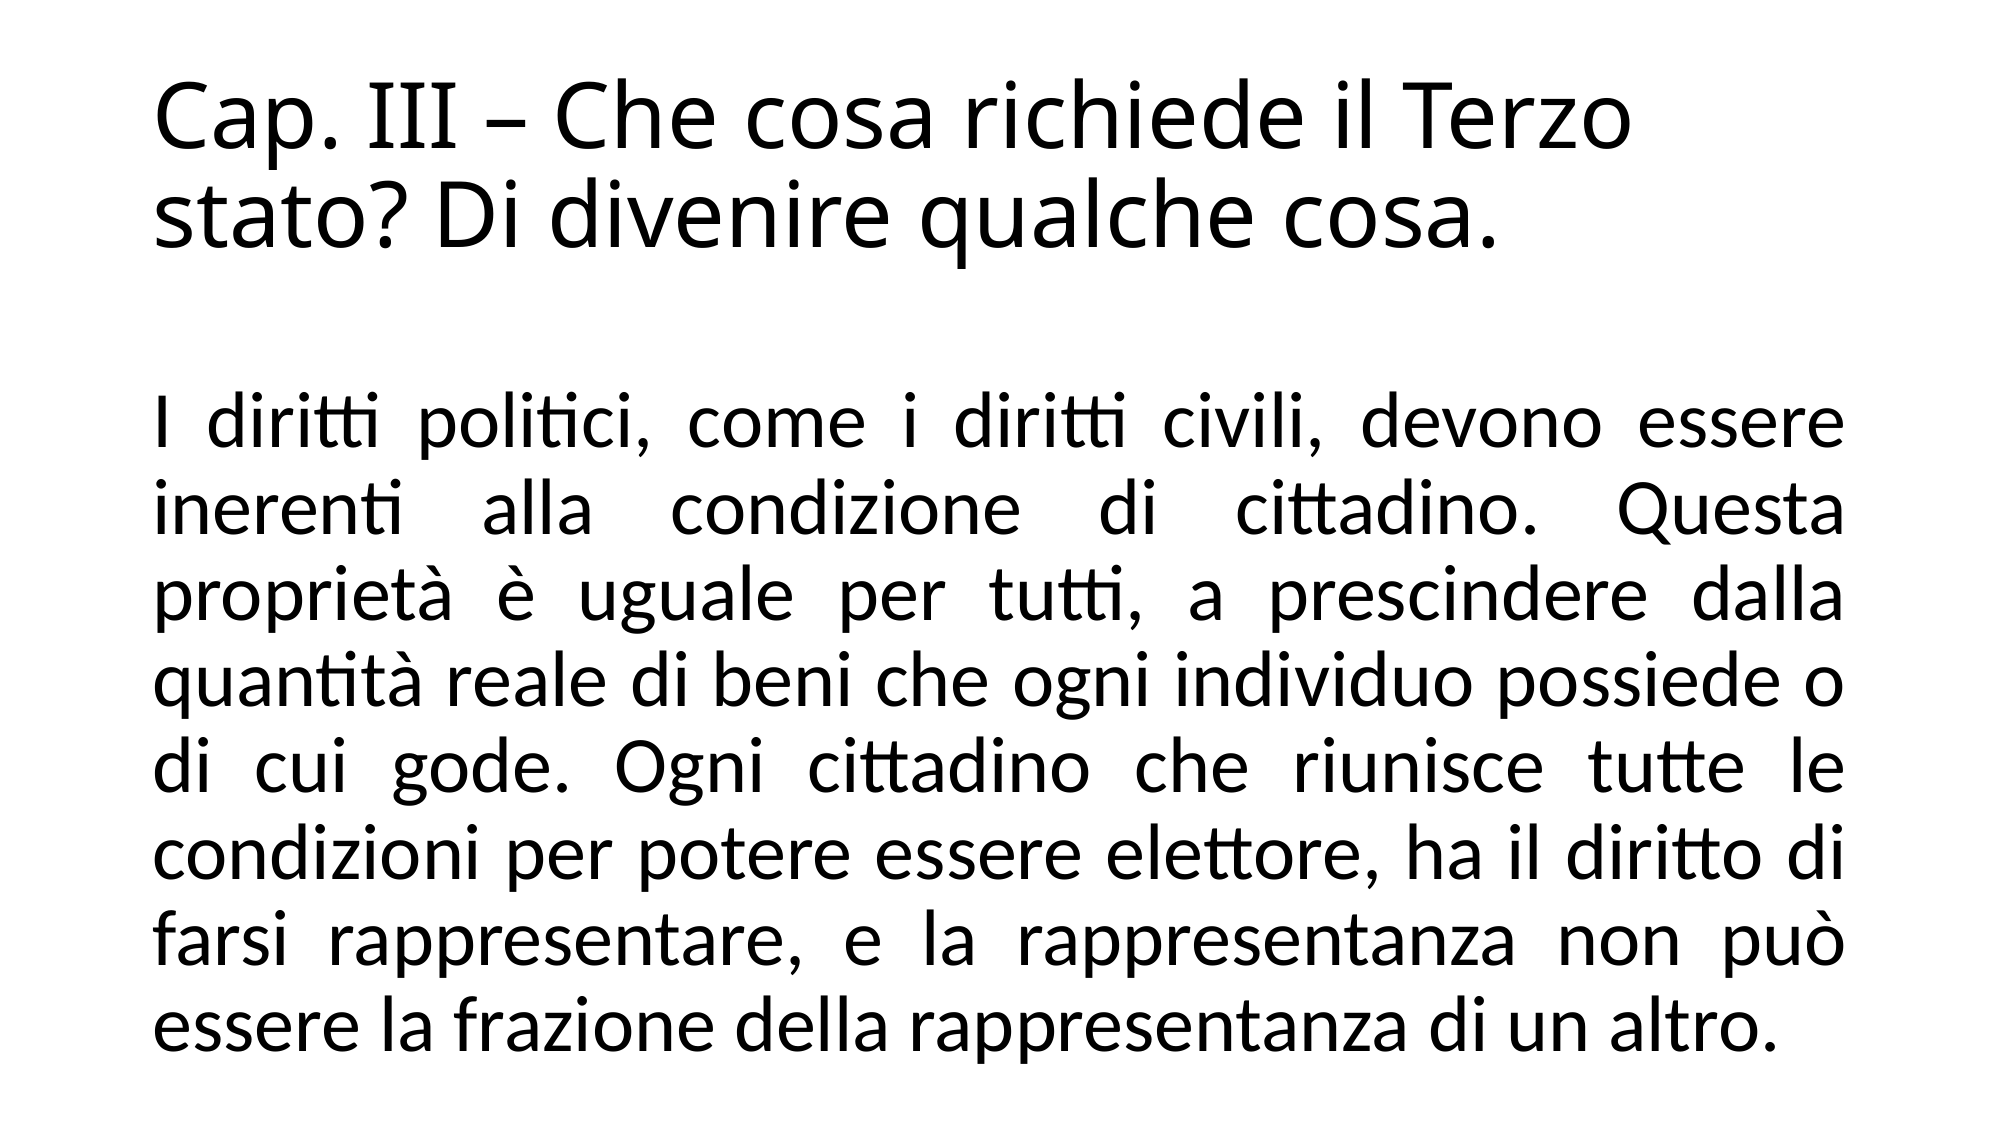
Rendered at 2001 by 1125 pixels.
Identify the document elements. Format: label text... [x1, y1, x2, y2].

title Cap. III – Che cosa richiede il Terzo stato? Di divenire qualche cosa. [137, 59, 1863, 278]
list I diritti politici, come i diritti civili, devono essere inerenti alla condizione di cittadino. Questa proprietà è uguale per tutti, a prescindere dalla quantità reale di beni che ogni individuo possiede o di cui gode. Ogni cittadino che riunisce tutte le condizioni per potere essere elettore, ha il diritto di farsi rappresentare, e la rappresentanza non può essere la frazione della rappresentanza di un altro. [137, 371, 1863, 1086]
